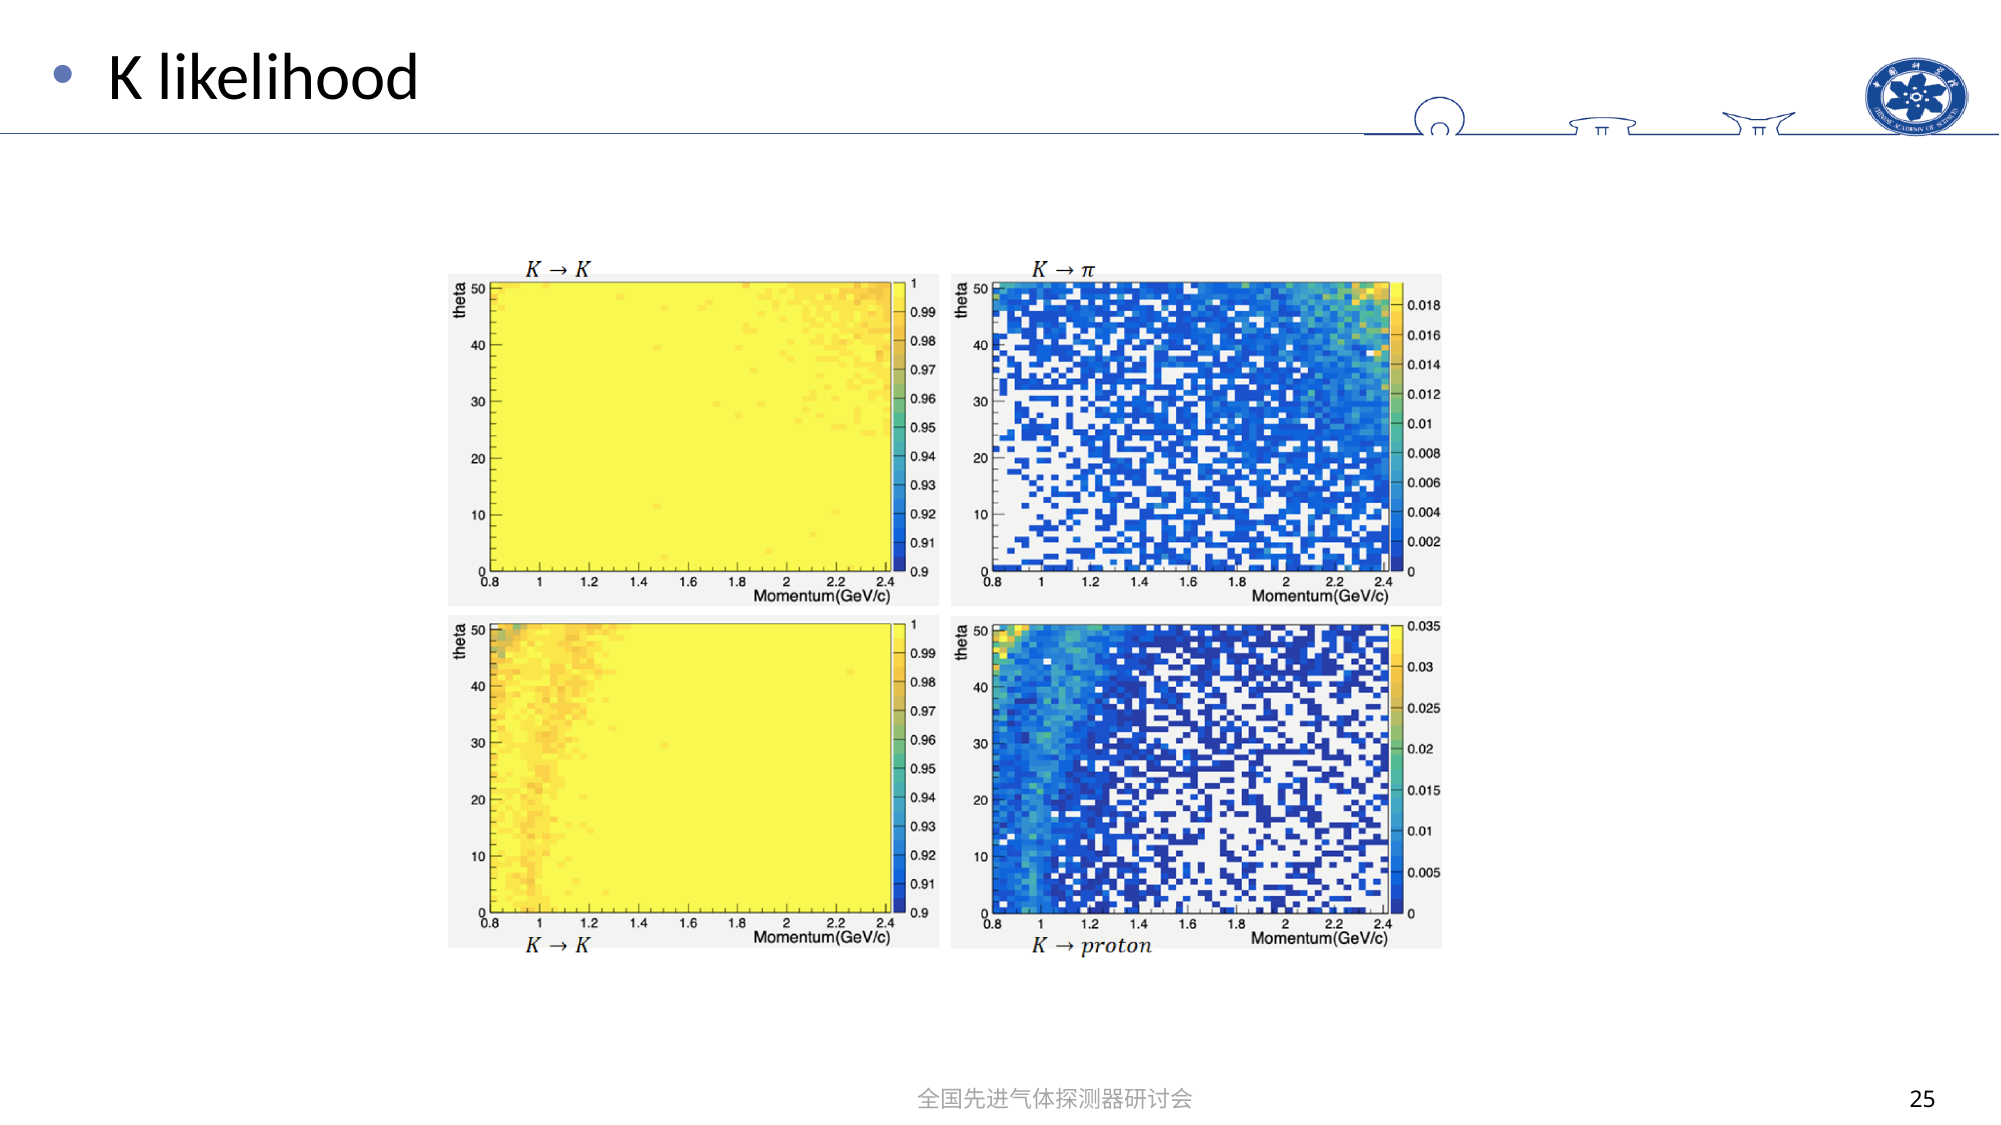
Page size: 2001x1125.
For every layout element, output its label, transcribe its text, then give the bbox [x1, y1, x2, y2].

list K likelihood [43, 24, 570, 122]
picture [1364, 54, 1999, 141]
slide_number 25 [1901, 1076, 1982, 1121]
picture [444, 252, 1451, 967]
